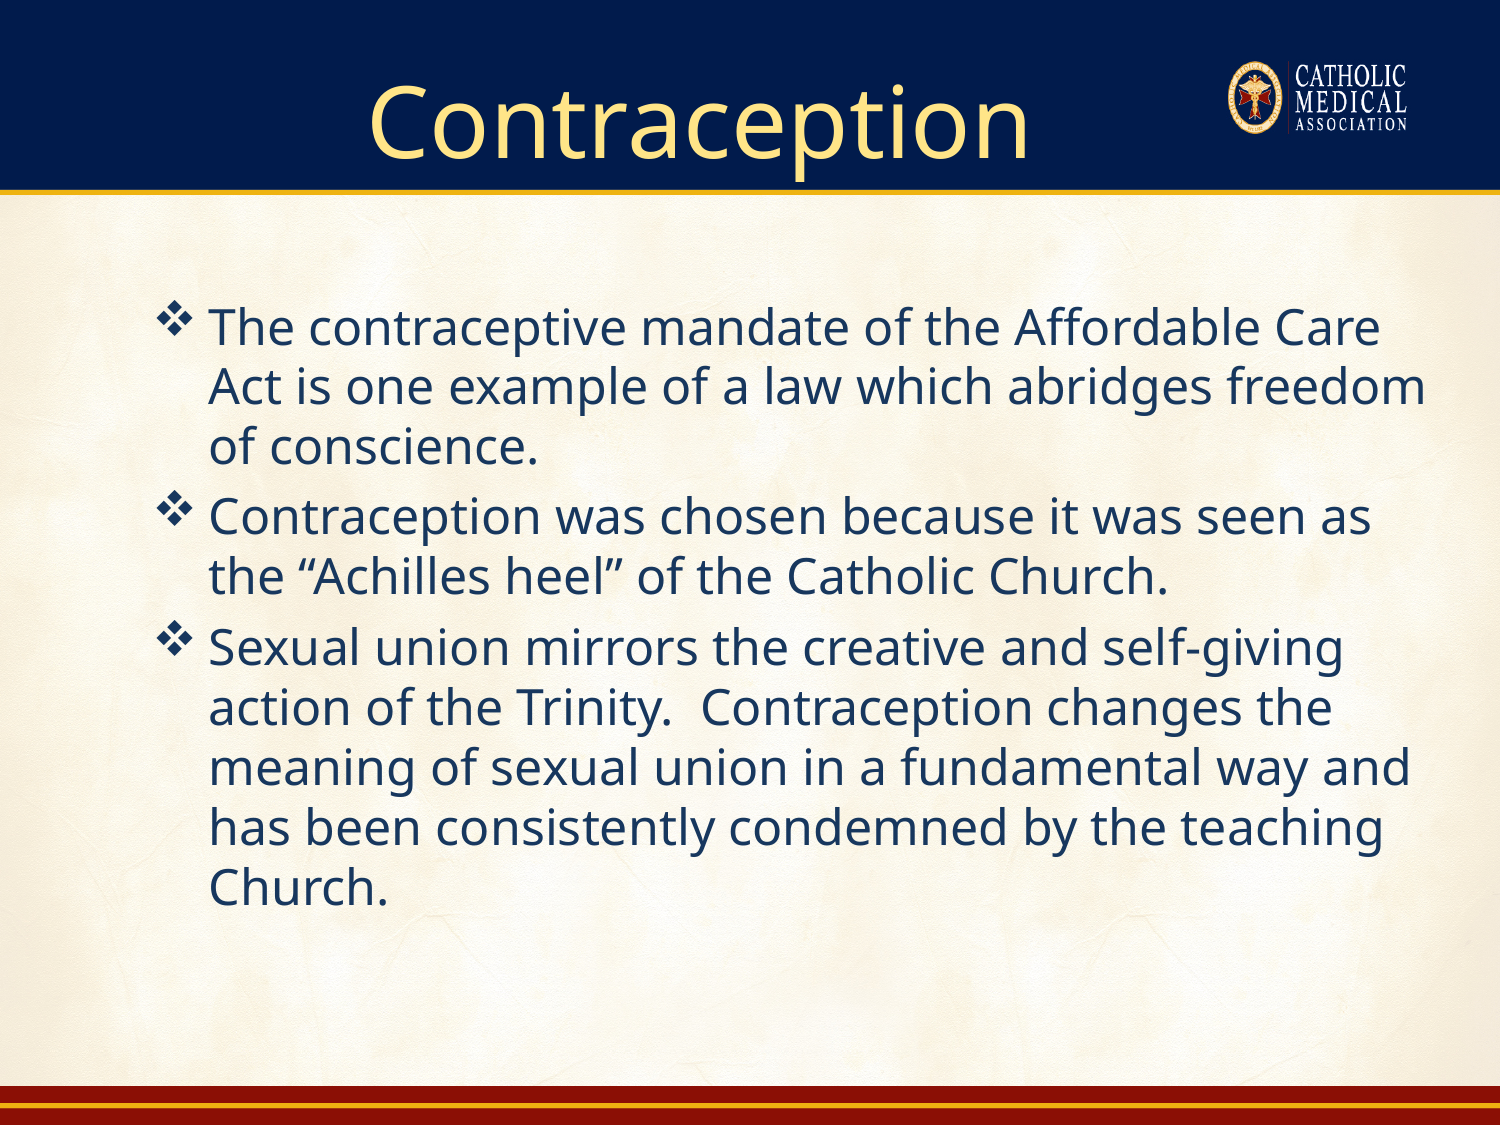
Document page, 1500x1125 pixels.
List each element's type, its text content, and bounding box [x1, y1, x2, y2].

title Contraception [75, 75, 1325, 163]
picture [0, 0, 1500, 1125]
subtitle The contraceptive mandate of the Affordable Care Act is one example of a law which abridges freedom of conscience. Contraception was chosen because it was seen as the “Achilles heel” of the Catholic Church. Sexual union mirrors the creative and self-giving action of the Trinity. Contraception changes the meaning of sexual union in a fundamental way and has been consistently condemned by the teaching Church. [137, 287, 1450, 963]
